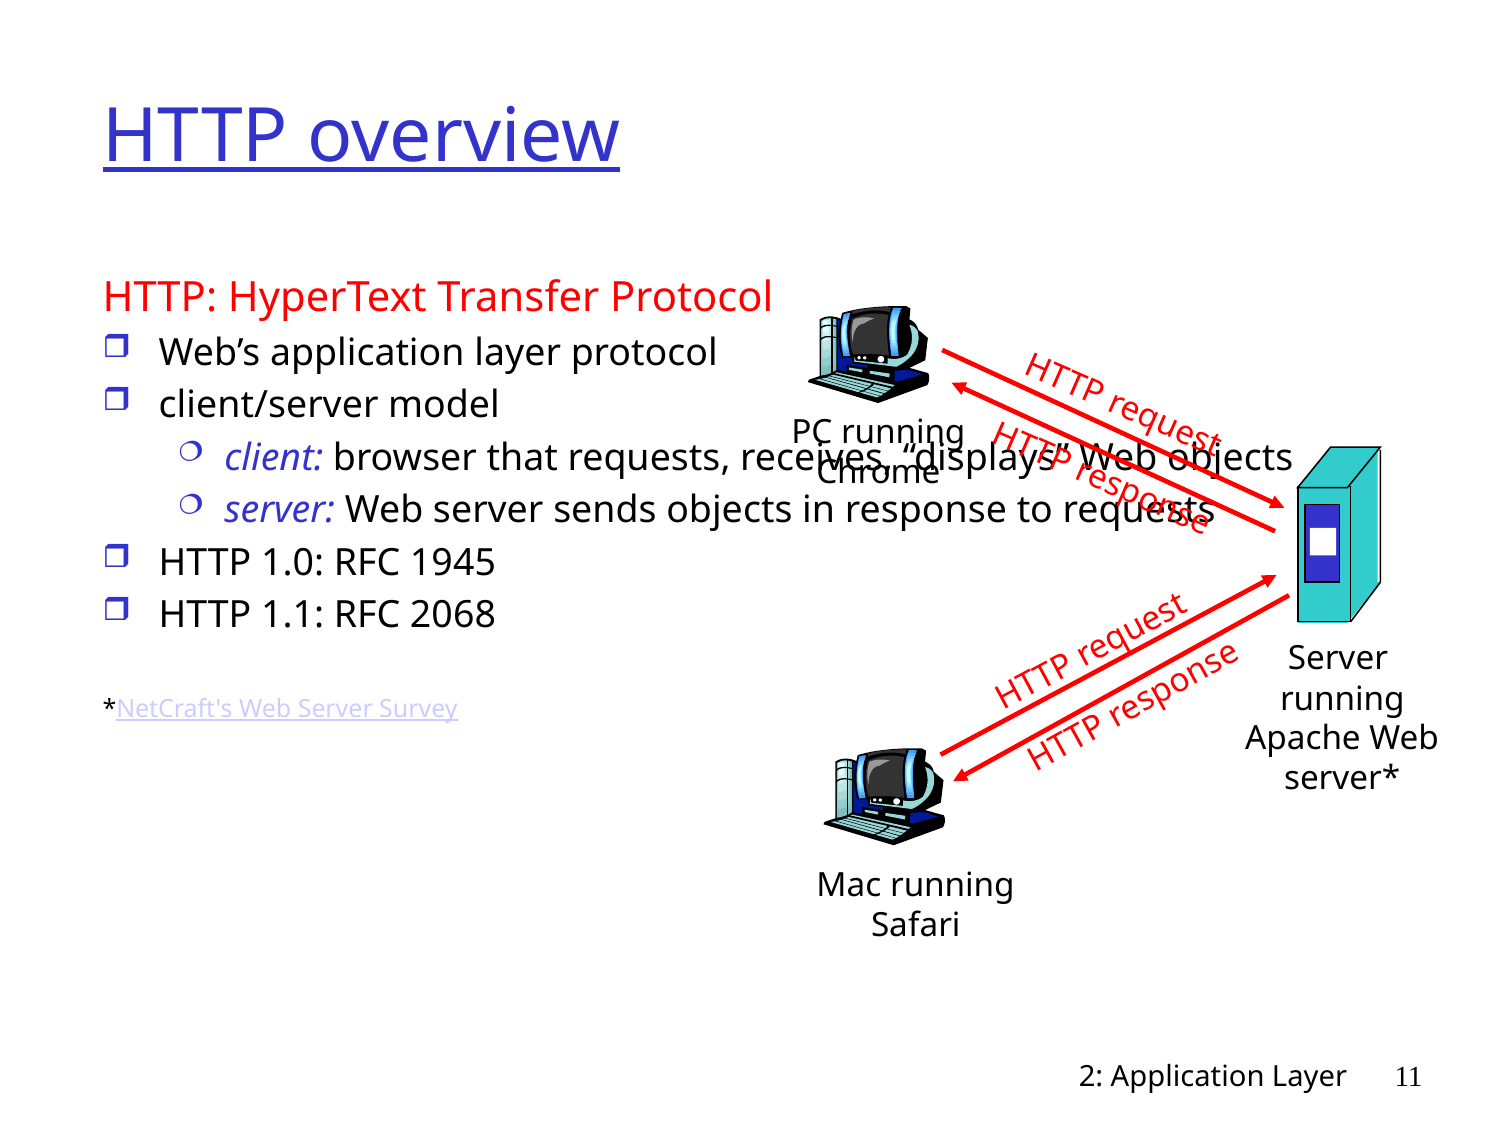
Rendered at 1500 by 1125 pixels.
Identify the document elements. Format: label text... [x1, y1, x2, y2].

text_box HTTP request [1003, 330, 1246, 477]
text_box HTTP request [970, 568, 1209, 730]
text_box PC running Chrome [776, 402, 981, 498]
text_box [1207, 574, 1277, 613]
text_box HTTP response [1002, 615, 1261, 792]
slide_number 11 [1362, 1049, 1438, 1125]
text_box Server running Apache Web server* [1230, 629, 1455, 804]
text_box Mac running Safari [801, 855, 1030, 951]
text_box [823, 747, 948, 846]
text_box [951, 382, 991, 401]
text_box [953, 751, 1007, 782]
footer 2: Application Layer [887, 1049, 1362, 1125]
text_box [1297, 446, 1381, 624]
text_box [807, 304, 932, 404]
text_box [1137, 440, 1285, 509]
list HTTP: HyperText Transfer Protocol Web’s application layer protocol client/server model client: browser that requests, receives, “displays” Web objects server: Web server sends objects in response to requests HTTP 1.0: RFC 1945 HTTP 1.1: RFC 2068 *NetCraft's Web Server Survey [87, 262, 1363, 1026]
title HTTP overview [87, 37, 1363, 226]
text_box HTTP response [970, 399, 1235, 555]
